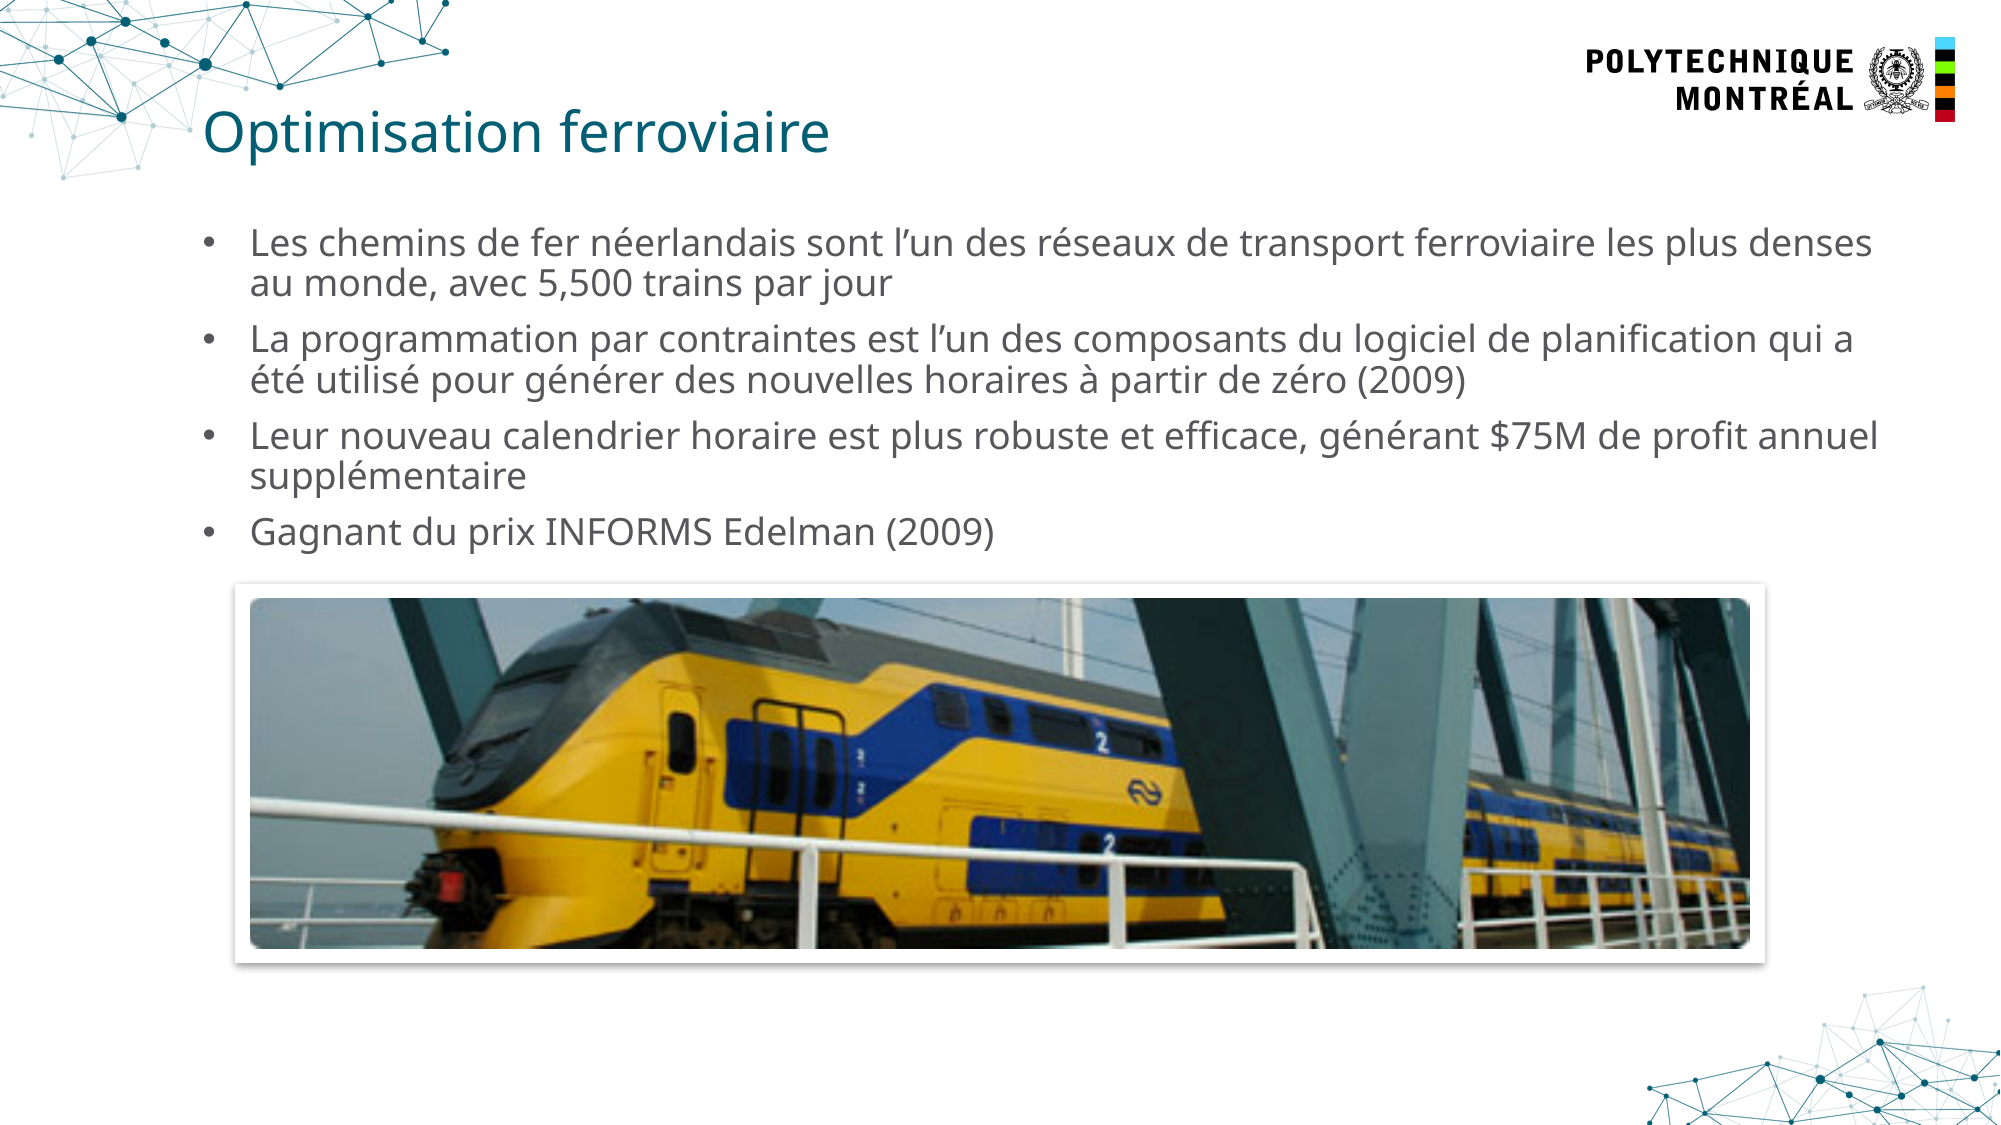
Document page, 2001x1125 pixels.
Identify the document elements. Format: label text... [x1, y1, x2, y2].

list Les chemins de fer néerlandais sont l’un des réseaux de transport ferroviaire les plus denses au monde, avec 5,500 trains par jour La programmation par contraintes est l’un des composants du logiciel de planification qui a été utilisé pour générer des nouvelles horaires à partir de zéro (2009) Leur nouveau calendrier horaire est plus robuste et efficace, générant $75M de profit annuel supplémentaire Gagnant du prix INFORMS Edelman (2009) [186, 207, 1915, 578]
title Optimisation ferroviaire [187, 96, 1913, 209]
picture [0, 0, 2001, 1125]
